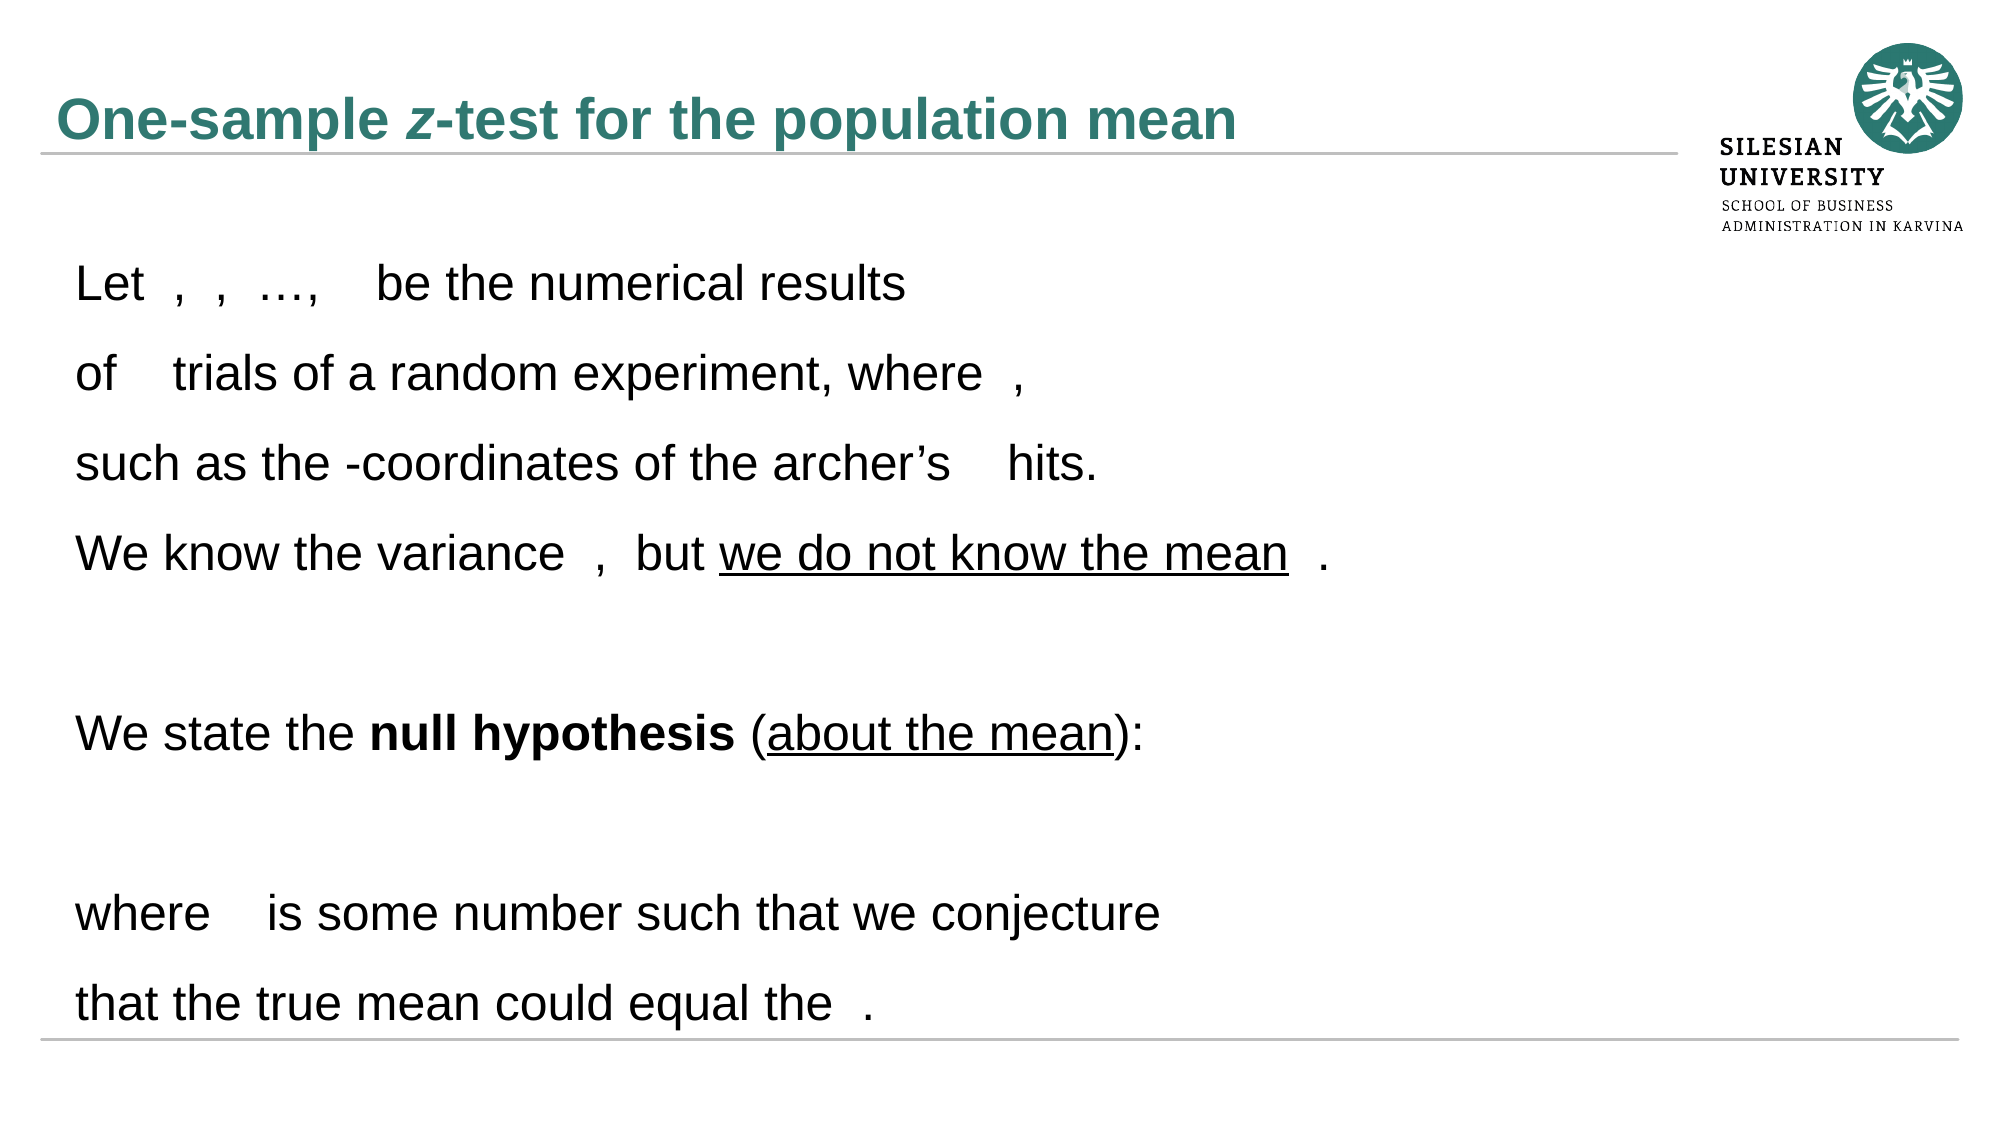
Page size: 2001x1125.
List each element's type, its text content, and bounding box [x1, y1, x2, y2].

picture [1720, 43, 1963, 231]
title One-sample z-test for the population mean [41, 73, 1636, 150]
